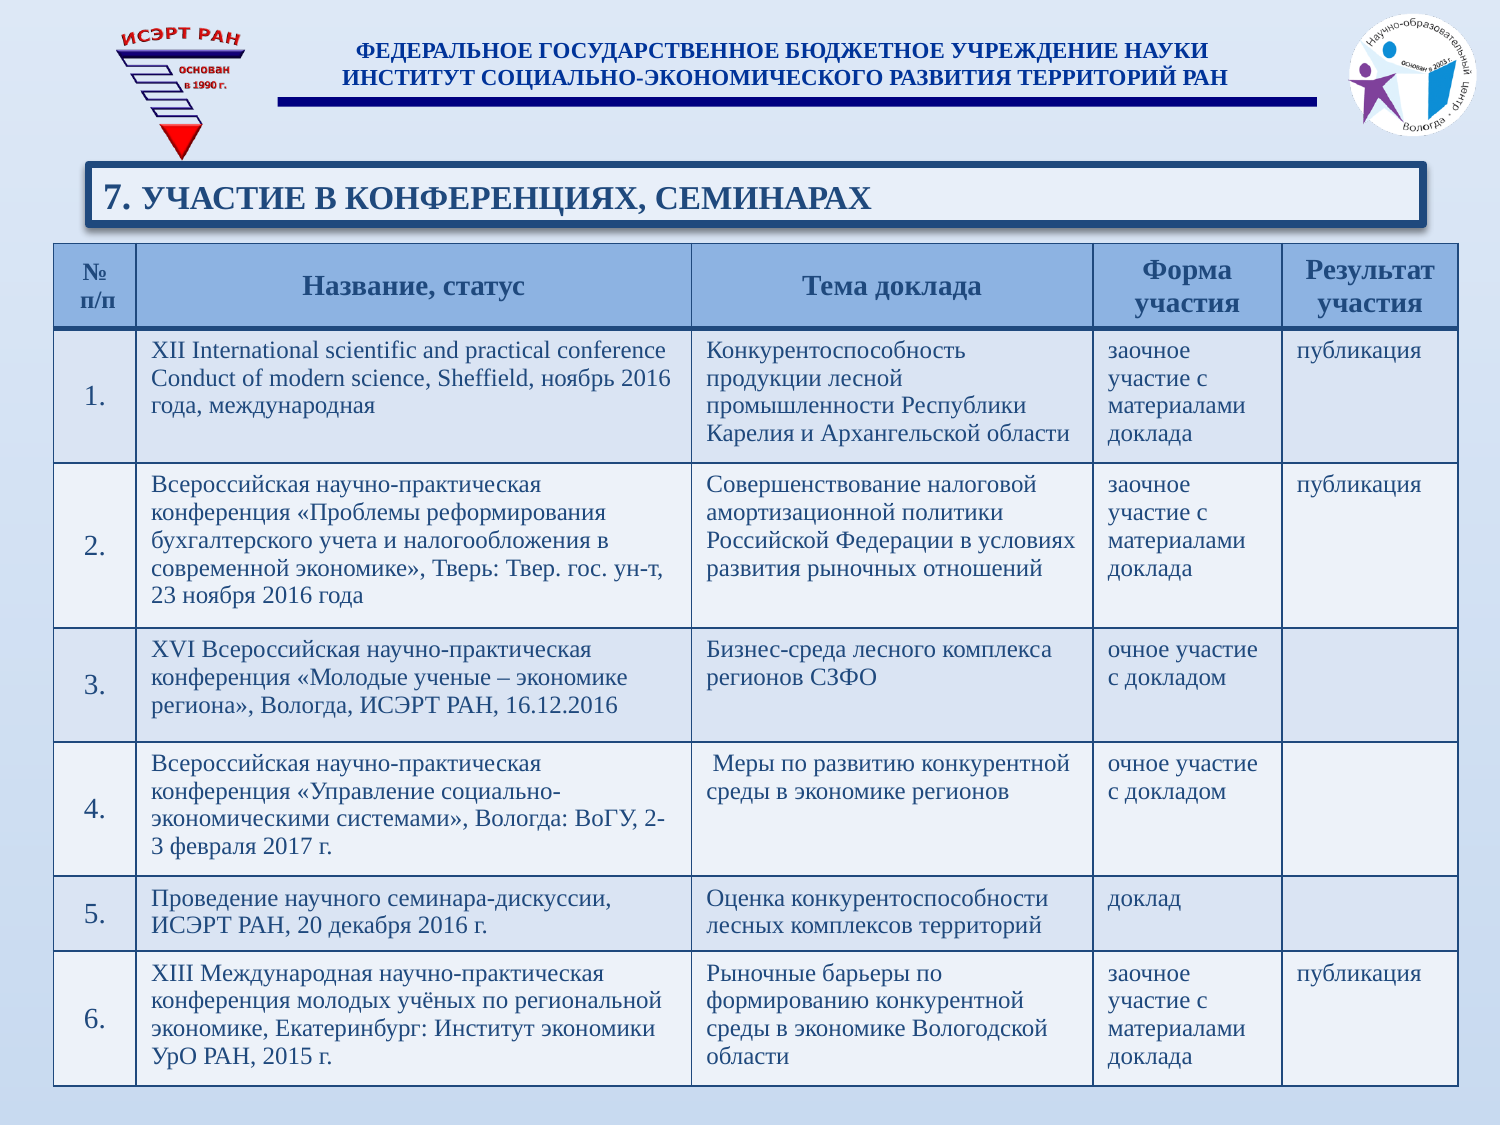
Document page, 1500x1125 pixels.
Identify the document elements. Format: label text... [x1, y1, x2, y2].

table_cell Меры по развитию конкурентной среды в экономике регионов [692, 743, 1092, 875]
table_header № п/п [54, 244, 135, 326]
table_cell XIII Международная научно-практическая конференция молодых учёных по региональной экономике, Екатеринбург: Институт экономики УрО РАН, 2015 г. [137, 952, 691, 1085]
table_cell доклад [1094, 877, 1281, 950]
text_box ФЕДЕРАЛЬНОЕ ГОСУДАРСТВЕННОЕ БЮДЖЕТНОЕ УЧРЕЖДЕНИЕ НАУКИ ИНСТИТУТ СОЦИАЛЬНО-ЭКОНОМИЧЕСКОГО РАЗВИТИЯ ТЕРРИТОРИЙ РАН [253, 31, 1339, 98]
picture [110, 23, 249, 162]
text_box 7. УЧАСТИЕ В КОНФЕРЕНЦИЯХ, семинарах [85, 161, 1427, 228]
table_cell 3. [54, 629, 135, 741]
table_cell Всероссийская научно-практическая конференция «Управление социально-экономическими системами», Вологда: ВоГУ, 2-3 февраля 2017 г. [137, 743, 691, 875]
table_cell Рыночные барьеры по формированию конкурентной среды в экономике Вологодской области [692, 952, 1092, 1085]
table_cell [1283, 877, 1457, 950]
table_cell [1283, 629, 1457, 741]
table_cell очное участие с докладом [1094, 743, 1281, 875]
picture [1345, 10, 1478, 138]
table_cell 1. [54, 331, 135, 462]
table_cell 6. [54, 952, 135, 1085]
table_header Тема доклада [692, 244, 1092, 326]
table_cell Оценка конкурентоспособности лесных комплексов территорий [692, 877, 1092, 950]
table_cell 2. [54, 464, 135, 627]
table_cell заочное участие с материалами доклада [1094, 464, 1281, 627]
table_cell Всероссийская научно-практическая конференция «Проблемы реформирования бухгалтерского учета и налогообложения в современной экономике», Тверь: Твер. гос. ун-т, 23 ноября 2016 года [137, 464, 691, 627]
table_cell заочное участие с материалами доклада [1094, 952, 1281, 1085]
table_cell Бизнес-среда лесного комплекса регионов СЗФО [692, 629, 1092, 741]
table_cell публикация [1283, 331, 1457, 462]
table_cell XVI Всероссийская научно-практическая конференция «Молодые ученые – экономике региона», Вологда, ИСЭРТ РАН, 16.12.2016 [137, 629, 691, 741]
table_header Результат участия [1283, 244, 1457, 326]
table_cell 5. [54, 877, 135, 950]
table_cell очное участие с докладом [1094, 629, 1281, 741]
table_cell Совершенствование налоговой амортизационной политики Российской Федерации в условиях развития рыночных отношений [692, 464, 1092, 627]
table_cell заочное участие с материалами доклада [1094, 331, 1281, 462]
table_cell Проведение научного семинара-дискуссии, ИСЭРТ РАН, 20 декабря 2016 г. [137, 877, 691, 950]
table_cell 4. [54, 743, 135, 875]
table_cell [1283, 743, 1457, 875]
table_cell Конкурентоспособность продукции лесной промышленности Республики Карелия и Архангельской области [692, 331, 1092, 462]
table_header Форма участия [1094, 244, 1281, 326]
table_cell XII International scientific and practical conference Conduct of modern science, Sheffield, ноябрь 2016 года, международная [137, 331, 691, 462]
table_cell публикация [1283, 464, 1457, 627]
table_cell публикация [1283, 952, 1457, 1085]
table_header Название, статус [137, 244, 691, 326]
